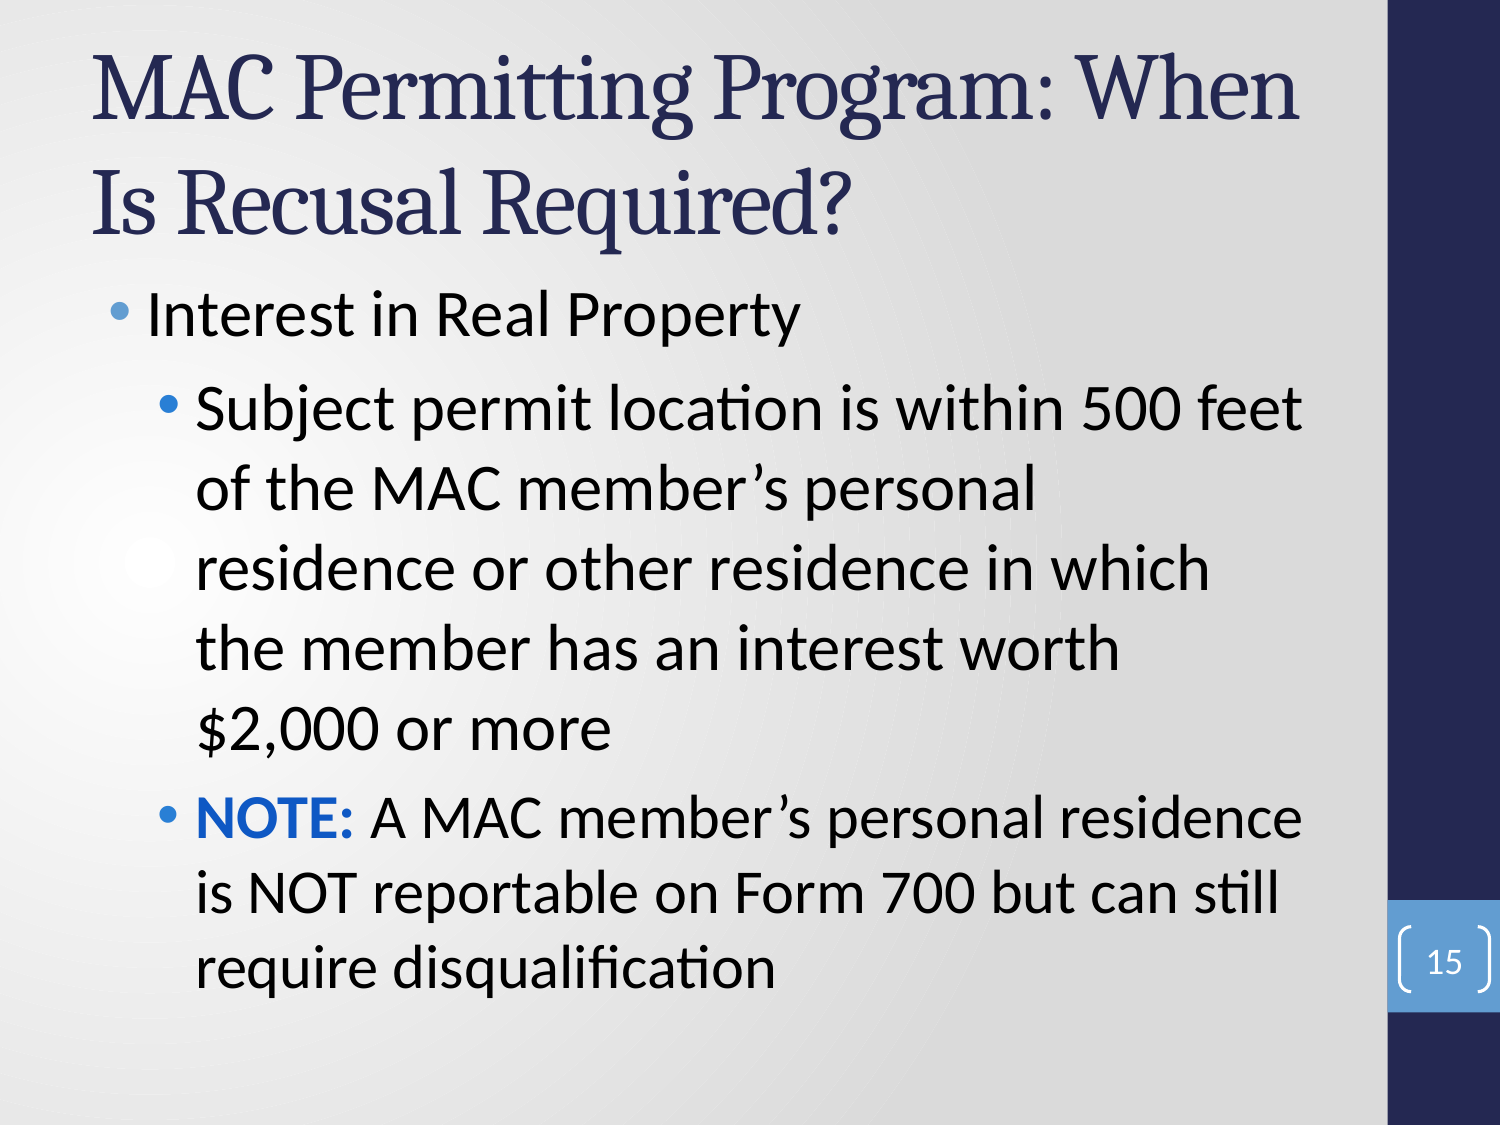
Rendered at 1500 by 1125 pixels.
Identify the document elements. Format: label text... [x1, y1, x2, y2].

slide_number 15 [1397, 925, 1492, 994]
title MAC Permitting Program: When Is Recusal Required? [75, 45, 1325, 233]
list Interest in Real Property Subject permit location is within 500 feet of the MAC member’s personal residence or other residence in which the member has an interest worth $2,000 or more NOTE: A MAC member’s personal residence is NOT reportable on Form 700 but can still require disqualification [75, 262, 1325, 1050]
